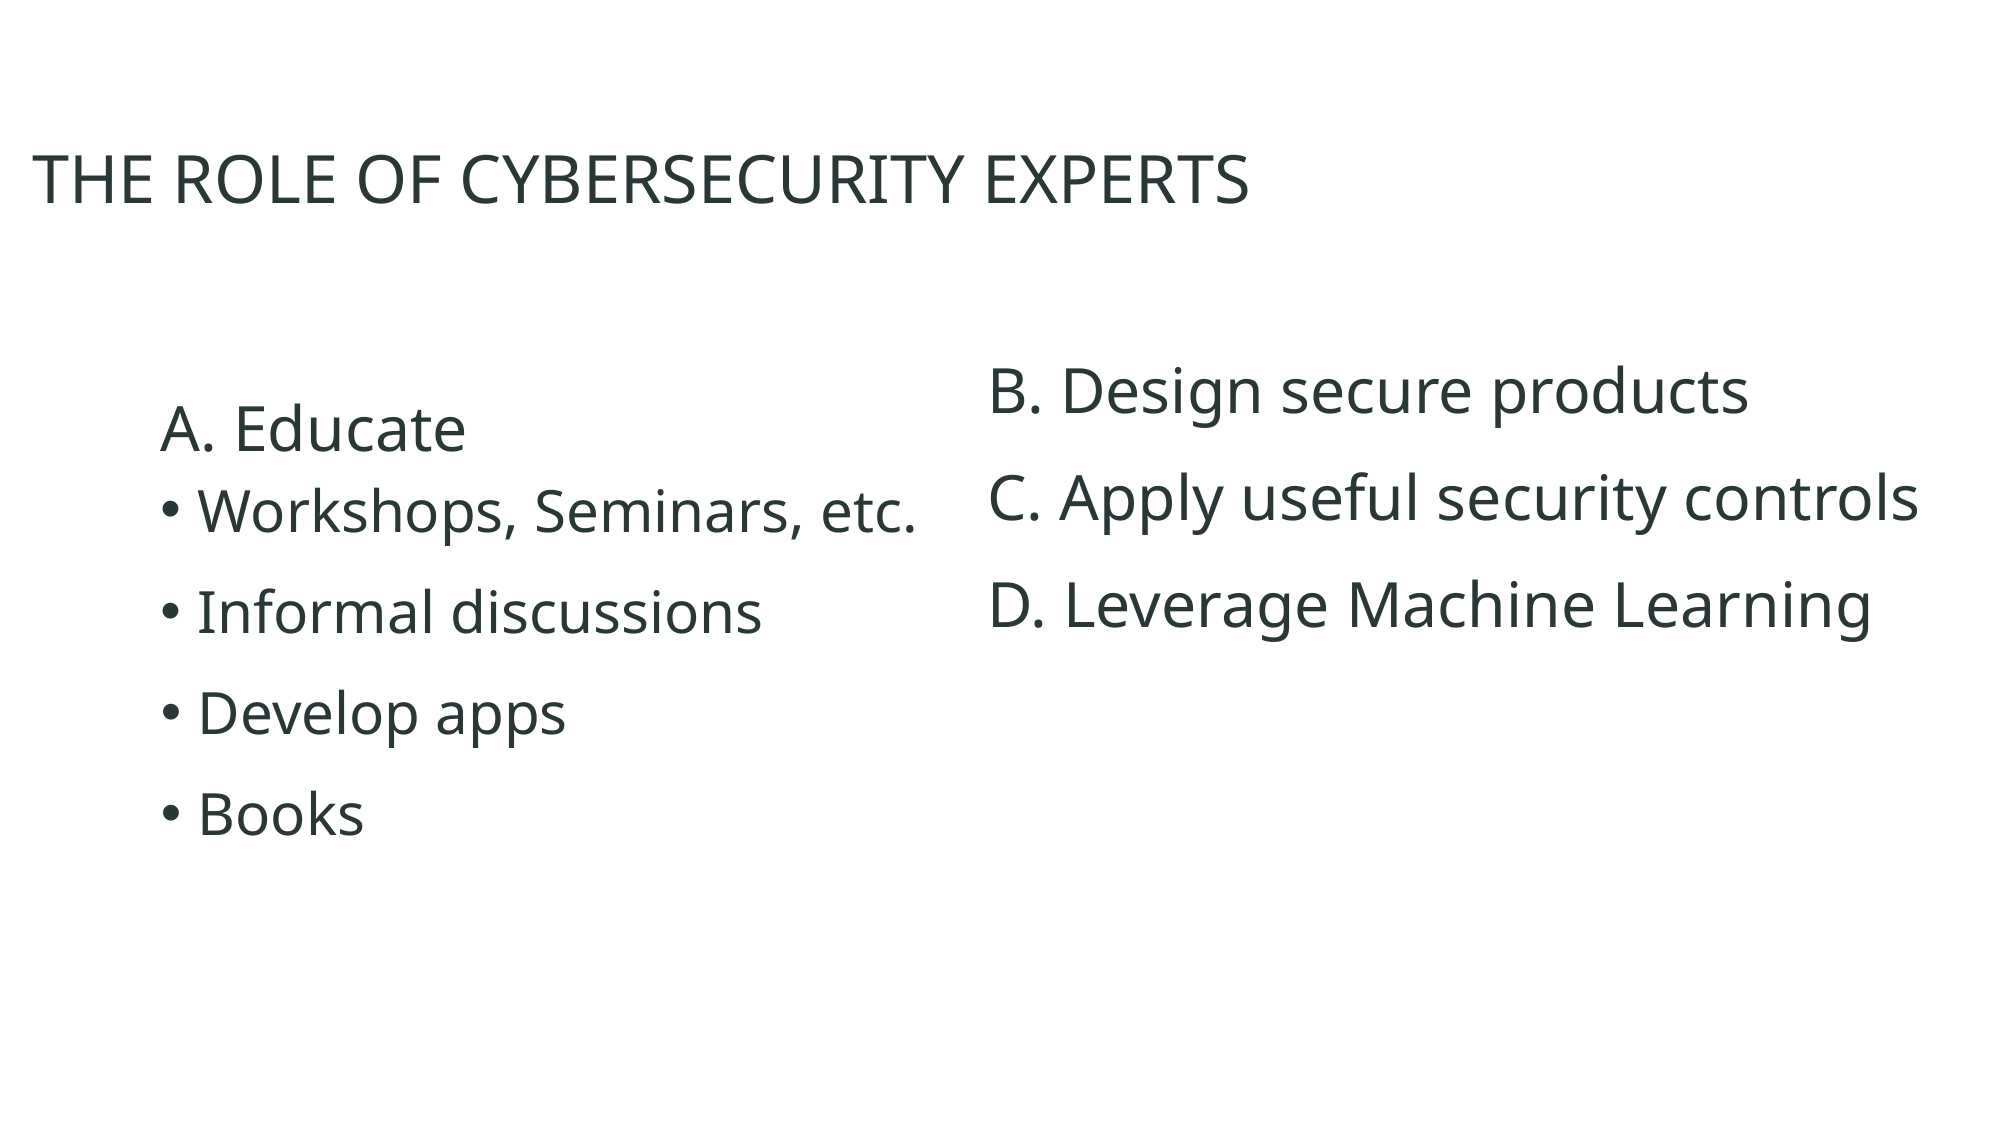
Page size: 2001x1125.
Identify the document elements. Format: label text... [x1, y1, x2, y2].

list A. Educate Workshops, Seminars, etc. Informal discussions Develop apps Books [145, 369, 1015, 1013]
title THE ROLE OF CYBERSECURITY EXPERTS [0, 0, 2000, 225]
list B. Design secure products C. Apply useful security controls D. Leverage Machine Learning [972, 332, 1957, 804]
